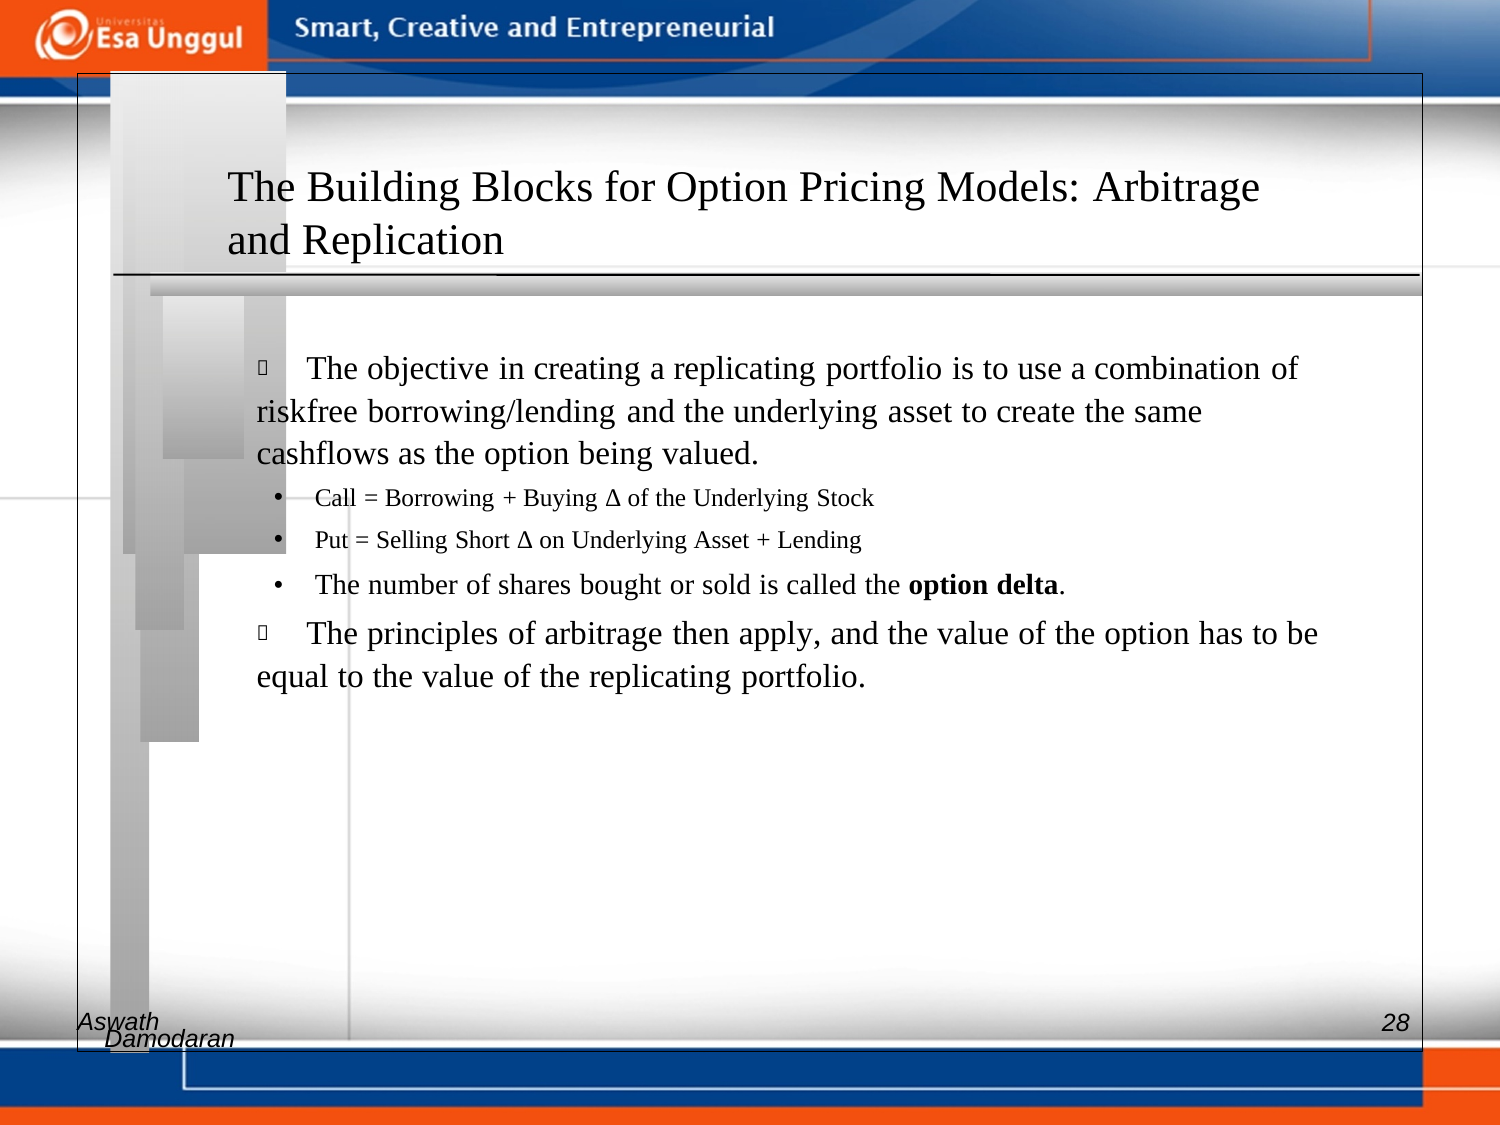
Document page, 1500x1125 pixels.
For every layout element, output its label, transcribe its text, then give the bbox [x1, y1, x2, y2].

picture [0, 0, 1500, 1125]
text_box The Building Blocks for Option Pricing Models: Arbitrage and Replication  The objective in creating a replicating portfolio is to use a combination of riskfree borrowing/lending and the underlying asset to create the same cashflows as the option being valued. • Call = Borrowing + Buying Δ of the Underlying Stock • Put = Selling Short Δ on Underlying Asset + Lending • The number of shares bought or sold is called the option delta.  The principles of arbitrage then apply, and the value of the option has to be equal to the value of the replicating portfolio. Aswath [77, 73, 1423, 1052]
